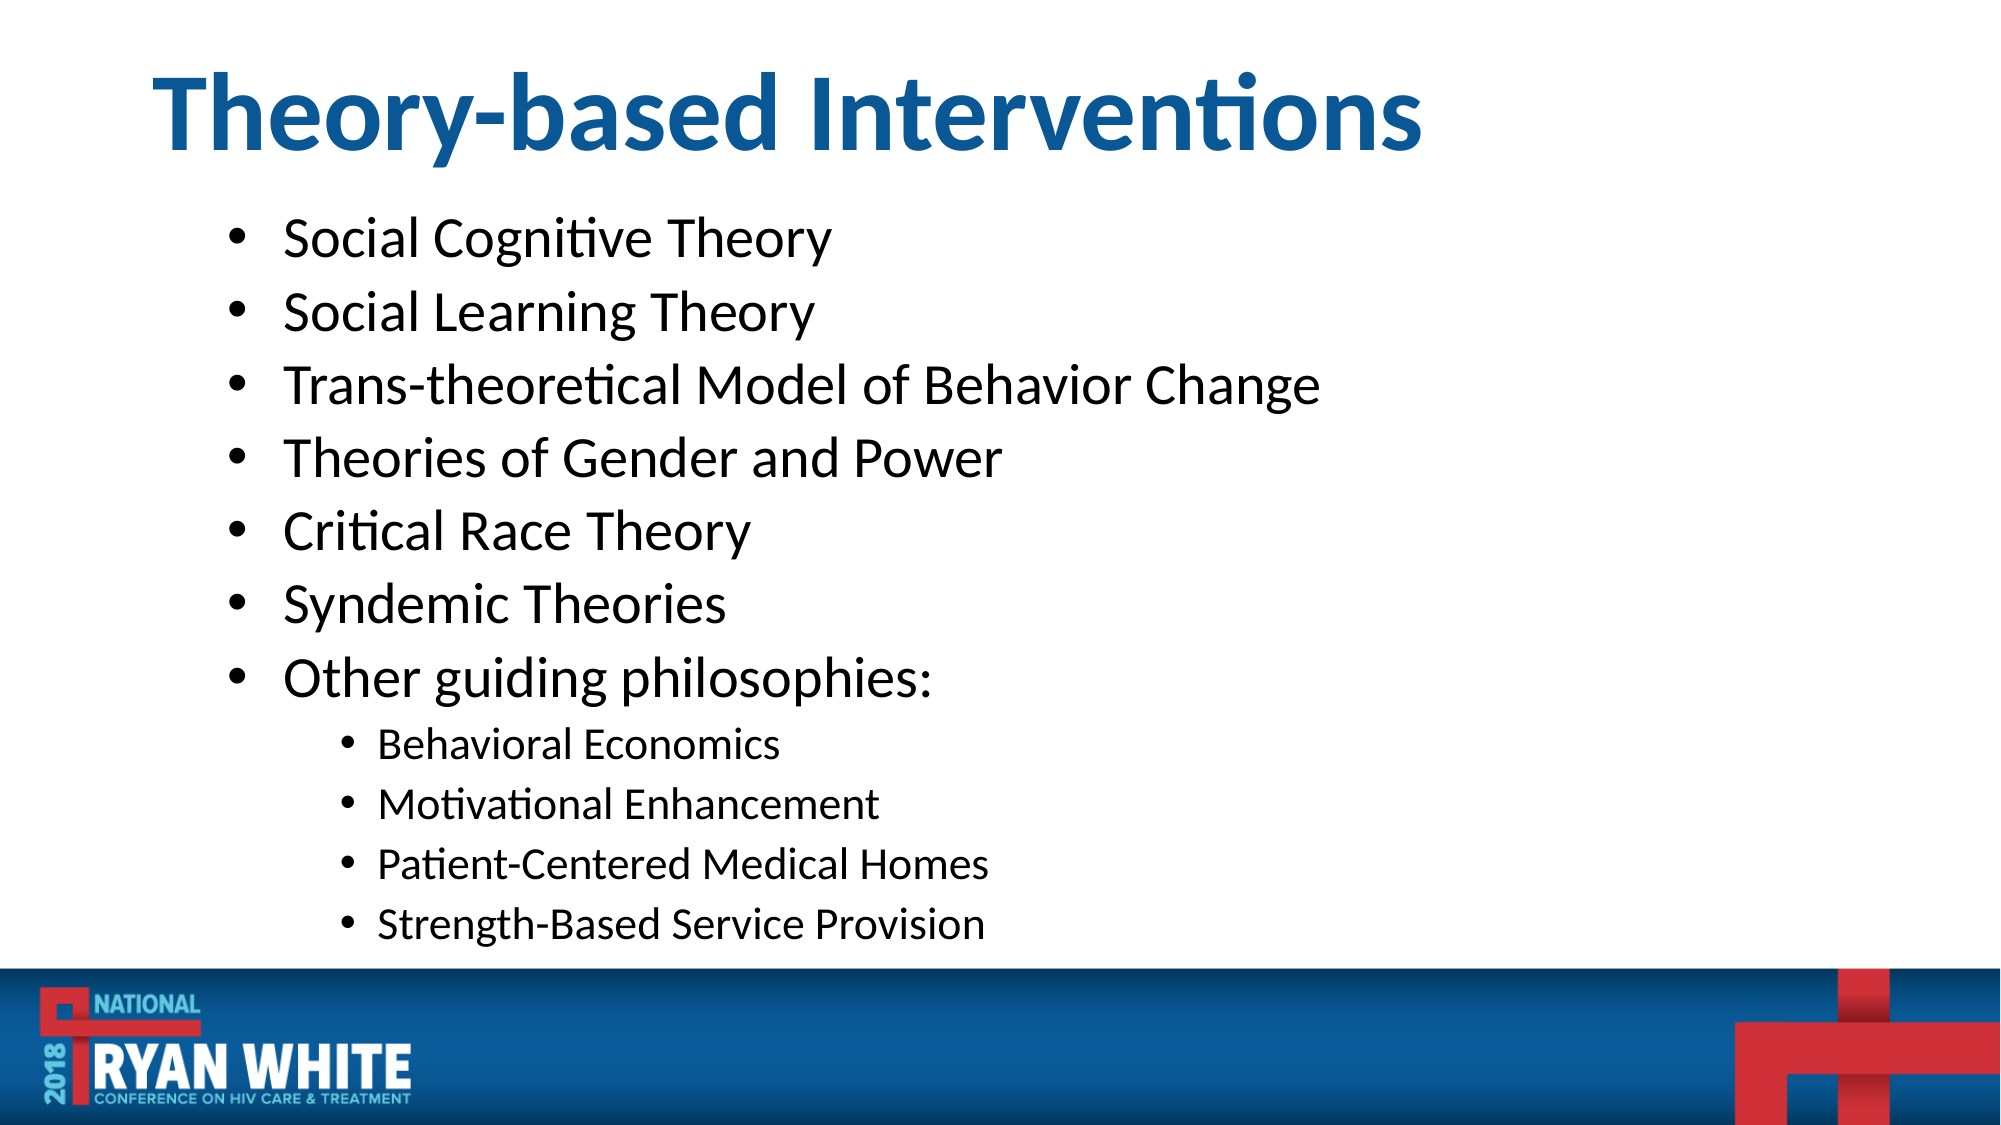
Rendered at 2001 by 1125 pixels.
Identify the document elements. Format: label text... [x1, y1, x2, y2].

picture [0, 0, 2001, 1125]
list Social Cognitive Theory Social Learning Theory Trans-theoretical Model of Behavior Change Theories of Gender and Power Critical Race Theory Syndemic Theories Other guiding philosophies: Behavioral Economics Motivational Enhancement Patient-Centered Medical Homes Strength-Based Service Provision [99, 200, 1900, 986]
title Theory-based Interventions [137, 46, 1863, 183]
